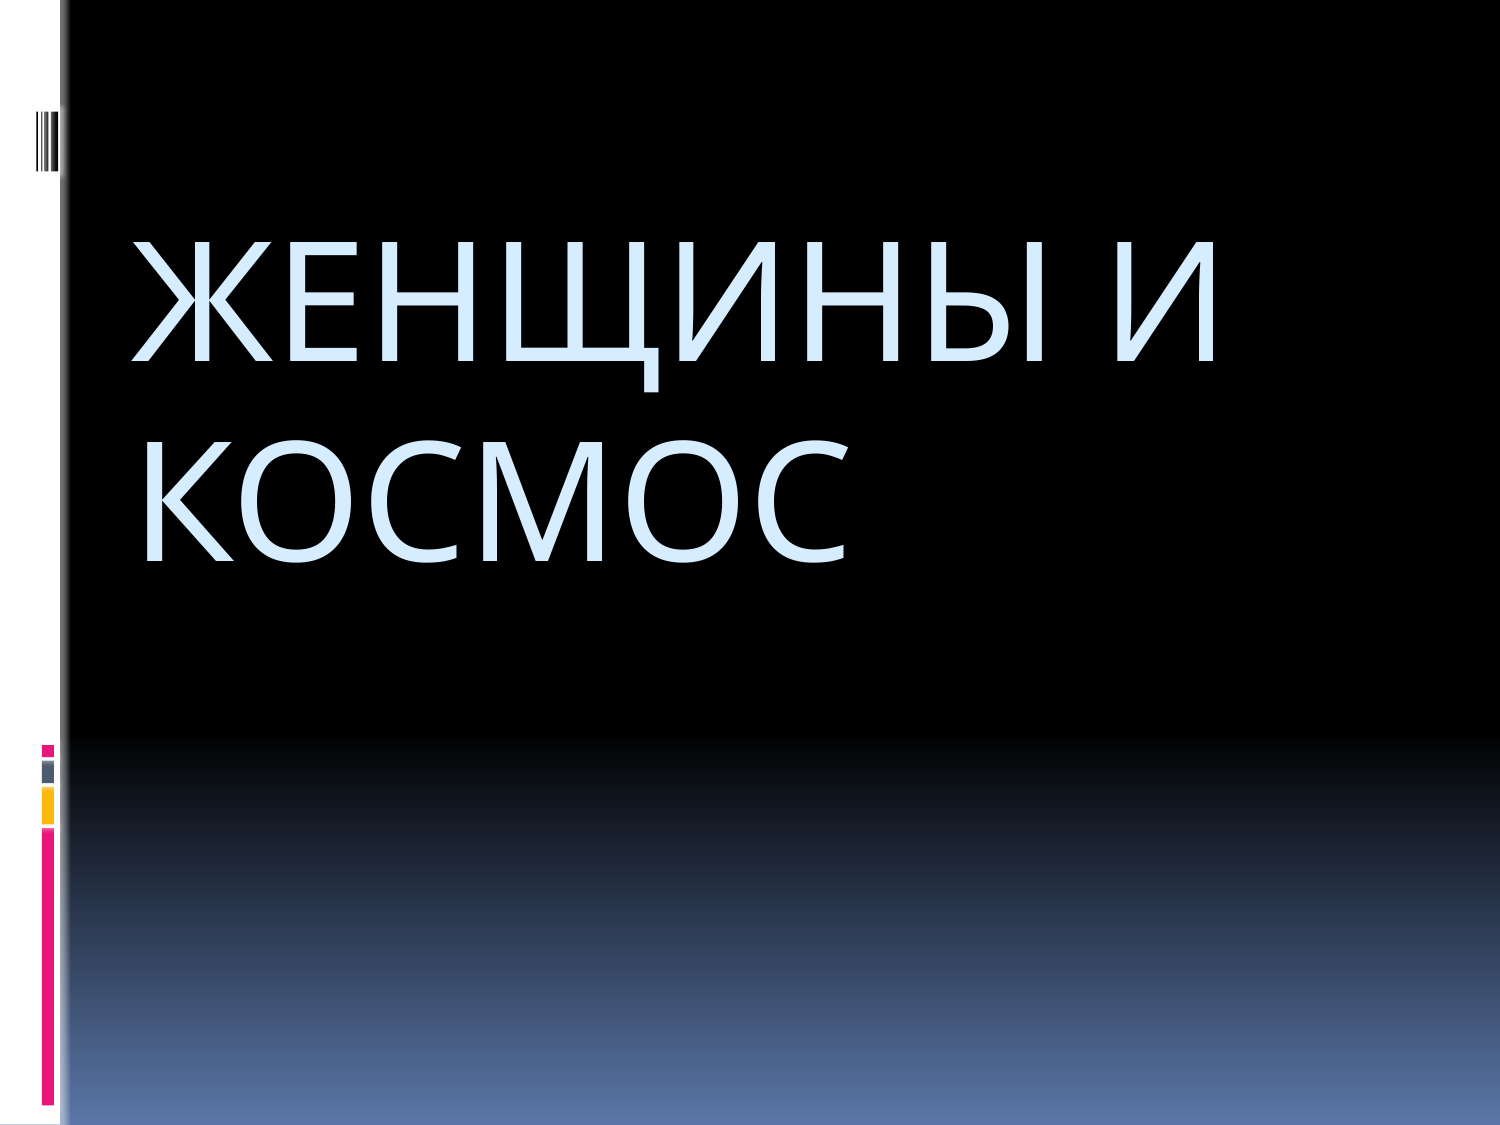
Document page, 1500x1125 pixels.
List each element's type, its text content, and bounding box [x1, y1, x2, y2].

title Женщины и космос [117, 187, 1393, 723]
